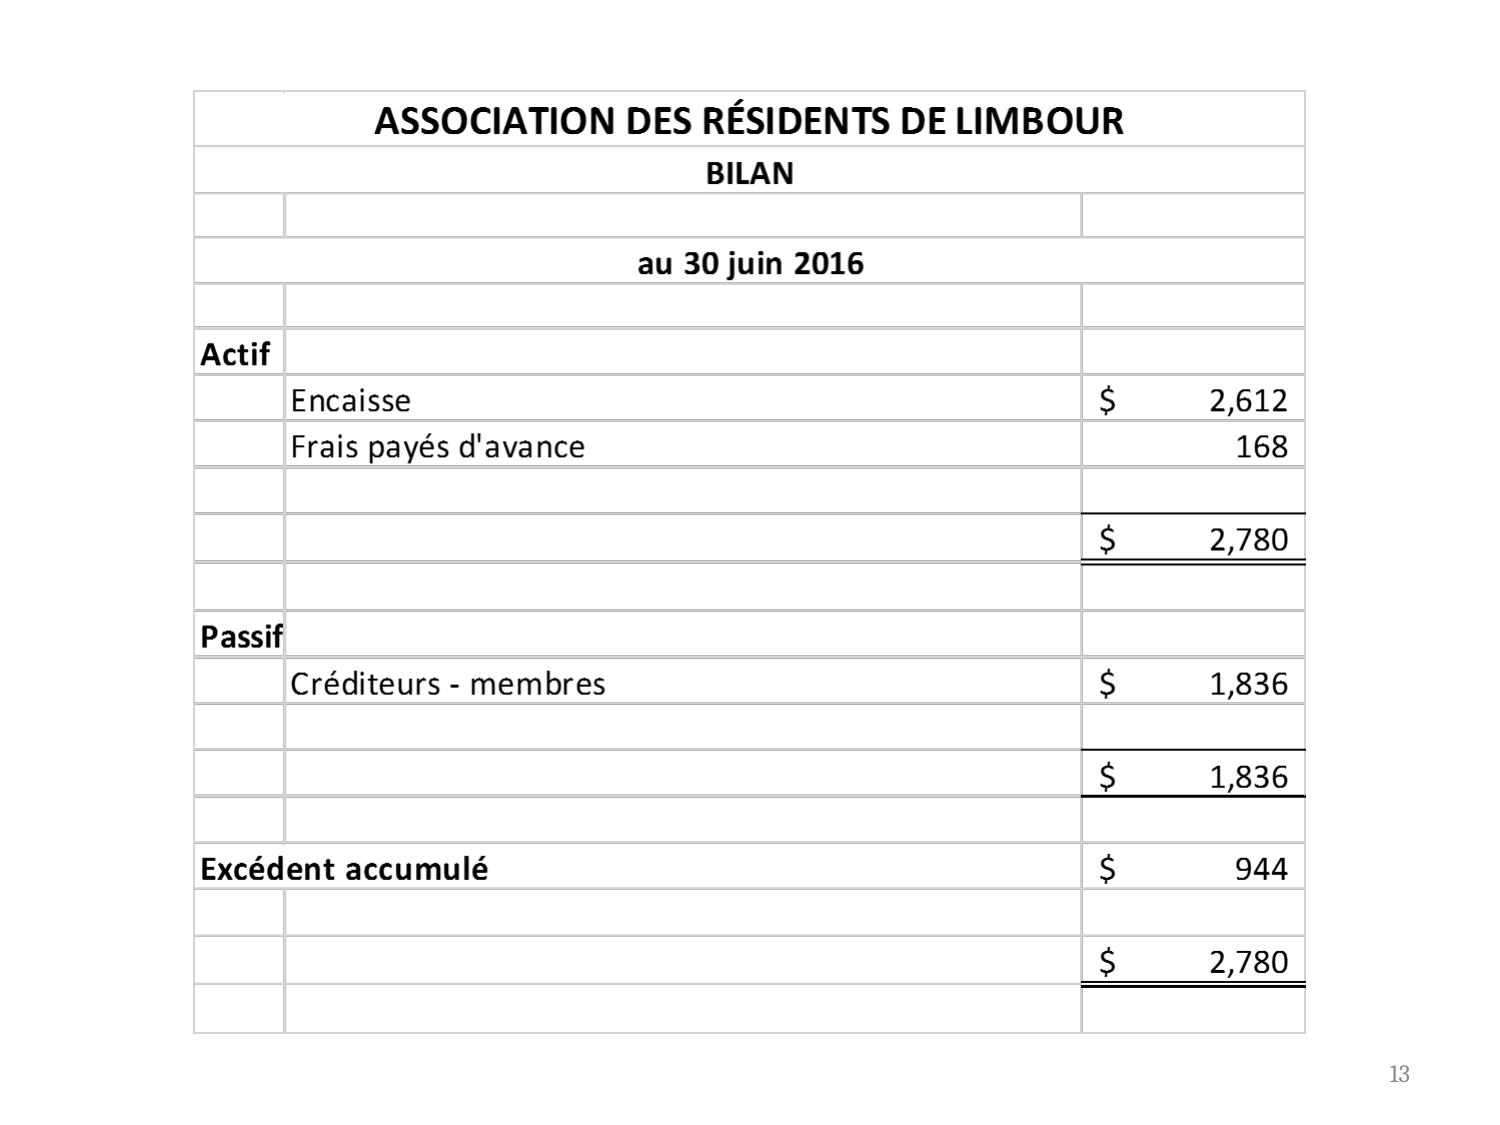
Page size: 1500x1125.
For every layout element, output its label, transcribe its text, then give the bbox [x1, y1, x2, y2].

slide_number 13 [1074, 1042, 1425, 1103]
picture [193, 90, 1307, 1035]
